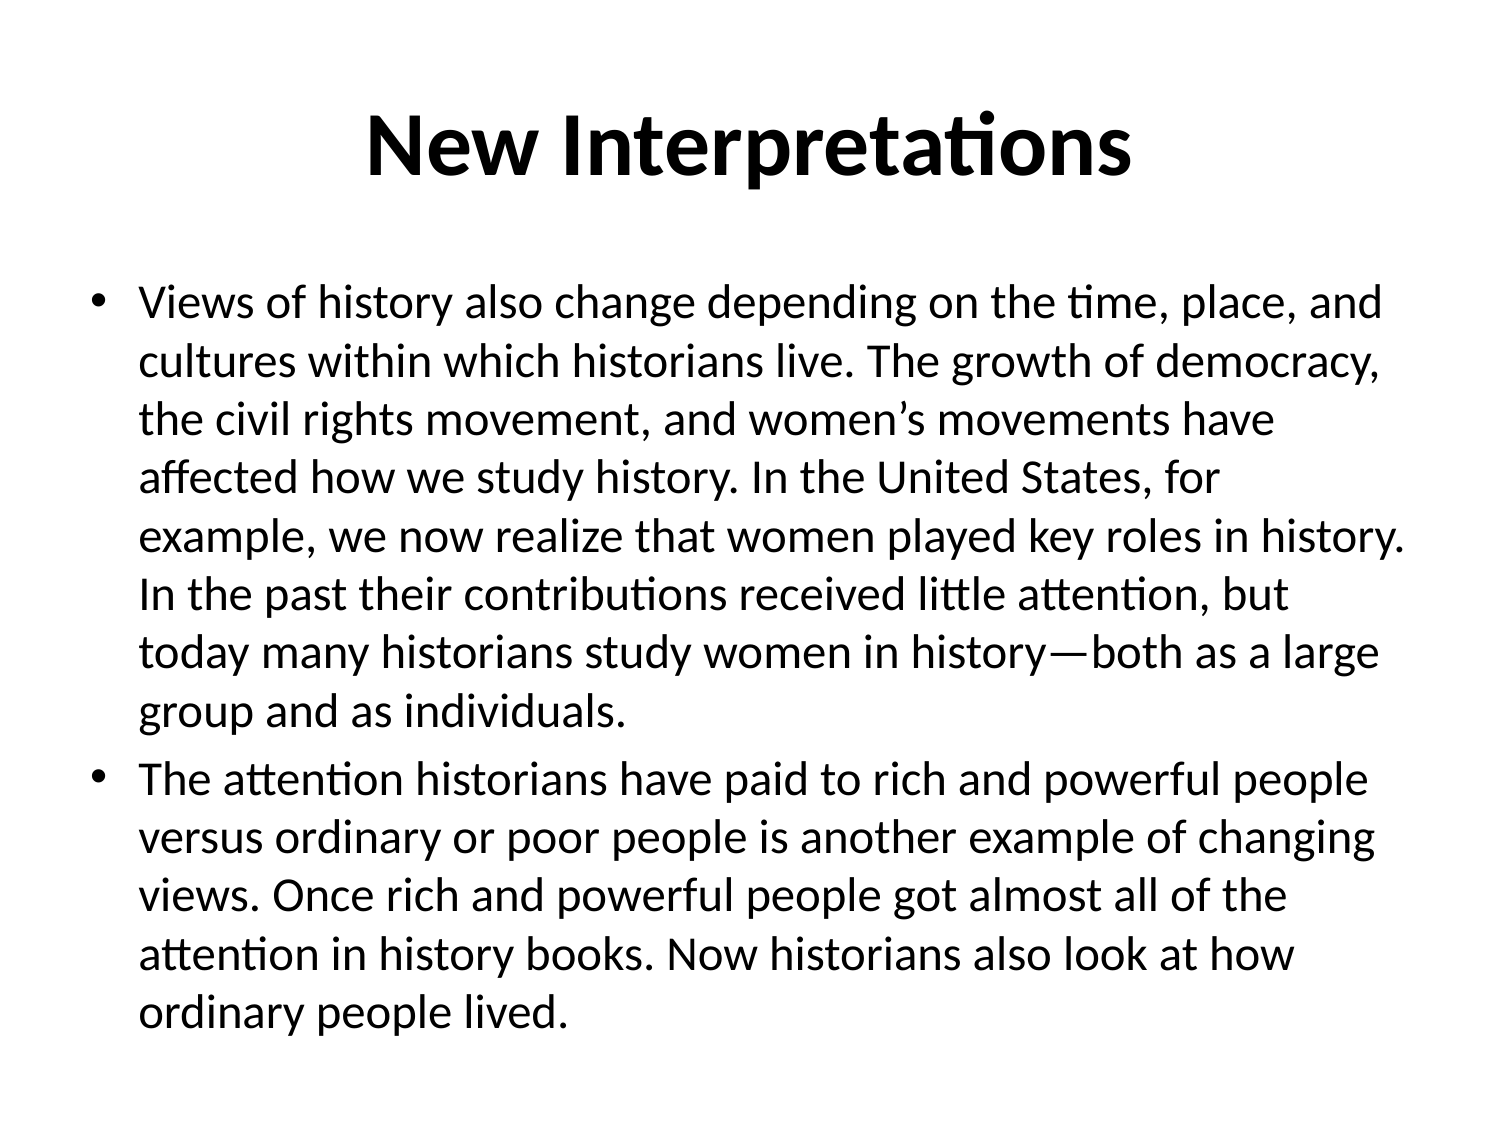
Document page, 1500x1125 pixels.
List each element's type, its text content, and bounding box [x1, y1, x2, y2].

list Views of history also change depending on the time, place, and cultures within which historians live. The growth of democracy, the civil rights movement, and women’s movements have affected how we study history. In the United States, for example, we now realize that women played key roles in history. In the past their contributions received little attention, but today many historians study women in history—both as a large group and as individuals. The attention historians have paid to rich and powerful people versus ordinary or poor people is another example of changing views. Once rich and powerful people got almost all of the attention in history books. Now historians also look at how ordinary people lived. [75, 262, 1425, 1063]
title New Interpretations [75, 45, 1425, 233]
